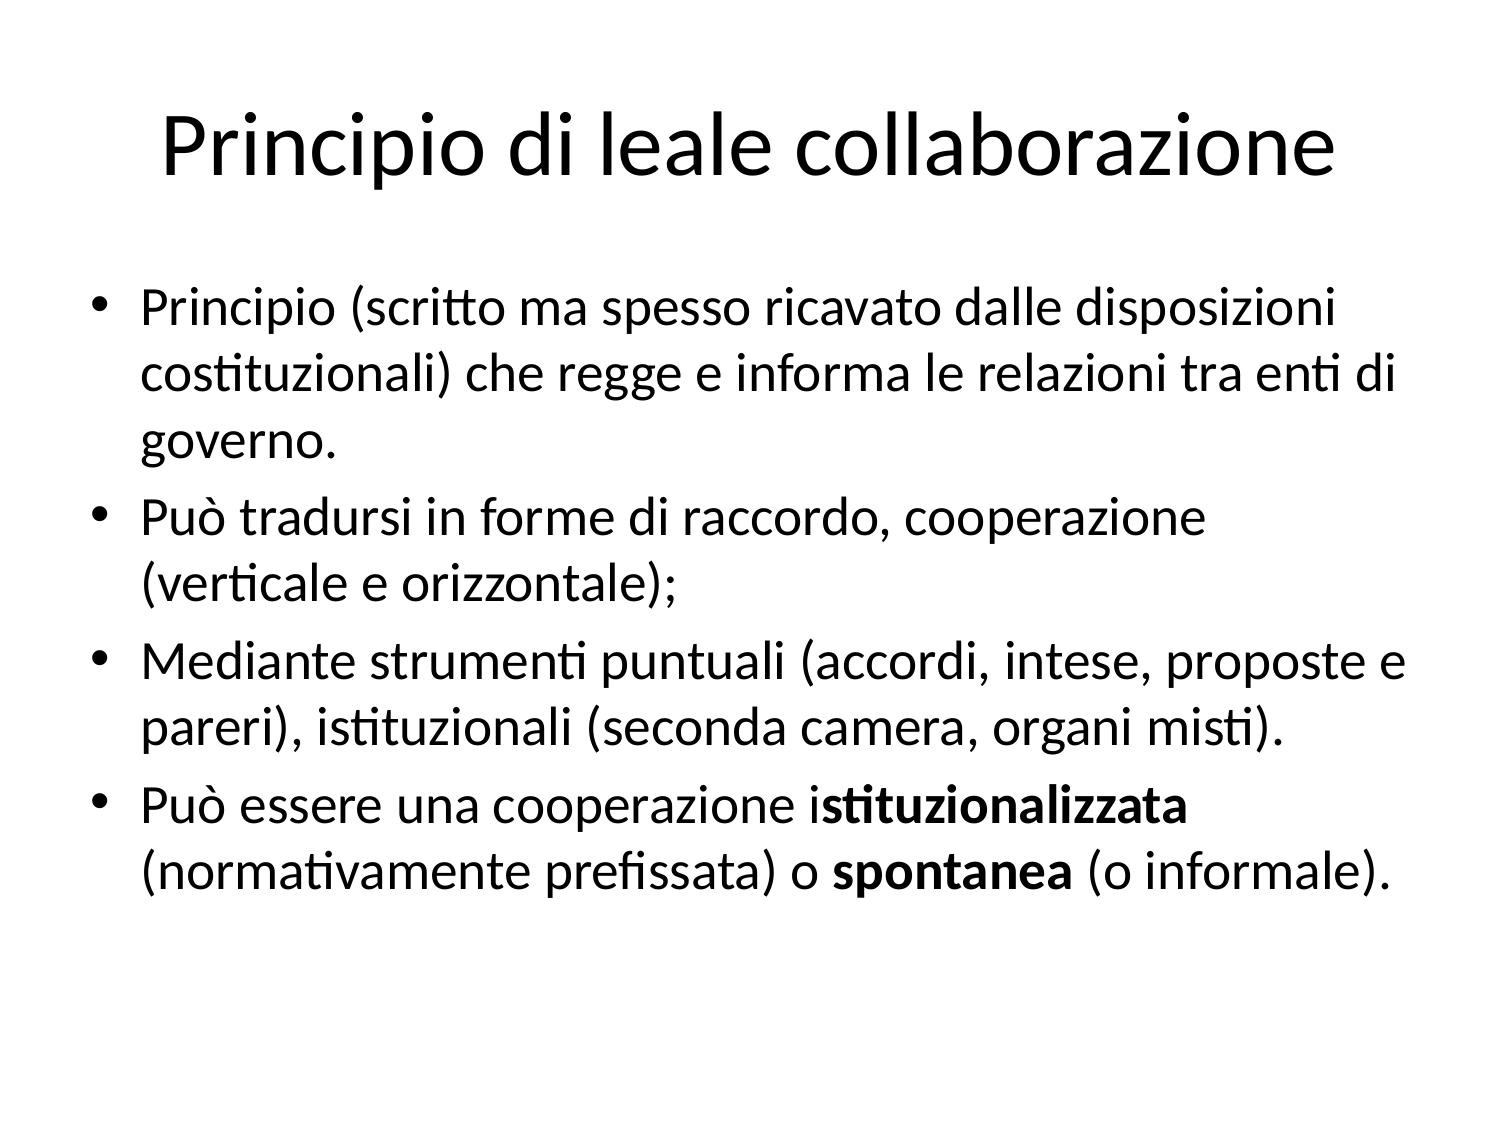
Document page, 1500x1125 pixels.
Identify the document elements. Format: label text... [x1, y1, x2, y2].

list Principio (scritto ma spesso ricavato dalle disposizioni costituzionali) che regge e informa le relazioni tra enti di governo. Può tradursi in forme di raccordo, cooperazione (verticale e orizzontale); Mediante strumenti puntuali (accordi, intese, proposte e pareri), istituzionali (seconda camera, organi misti). Può essere una cooperazione istituzionalizzata (normativamente prefissata) o spontanea (o informale). [75, 262, 1425, 1005]
title Principio di leale collaborazione [75, 45, 1425, 233]
